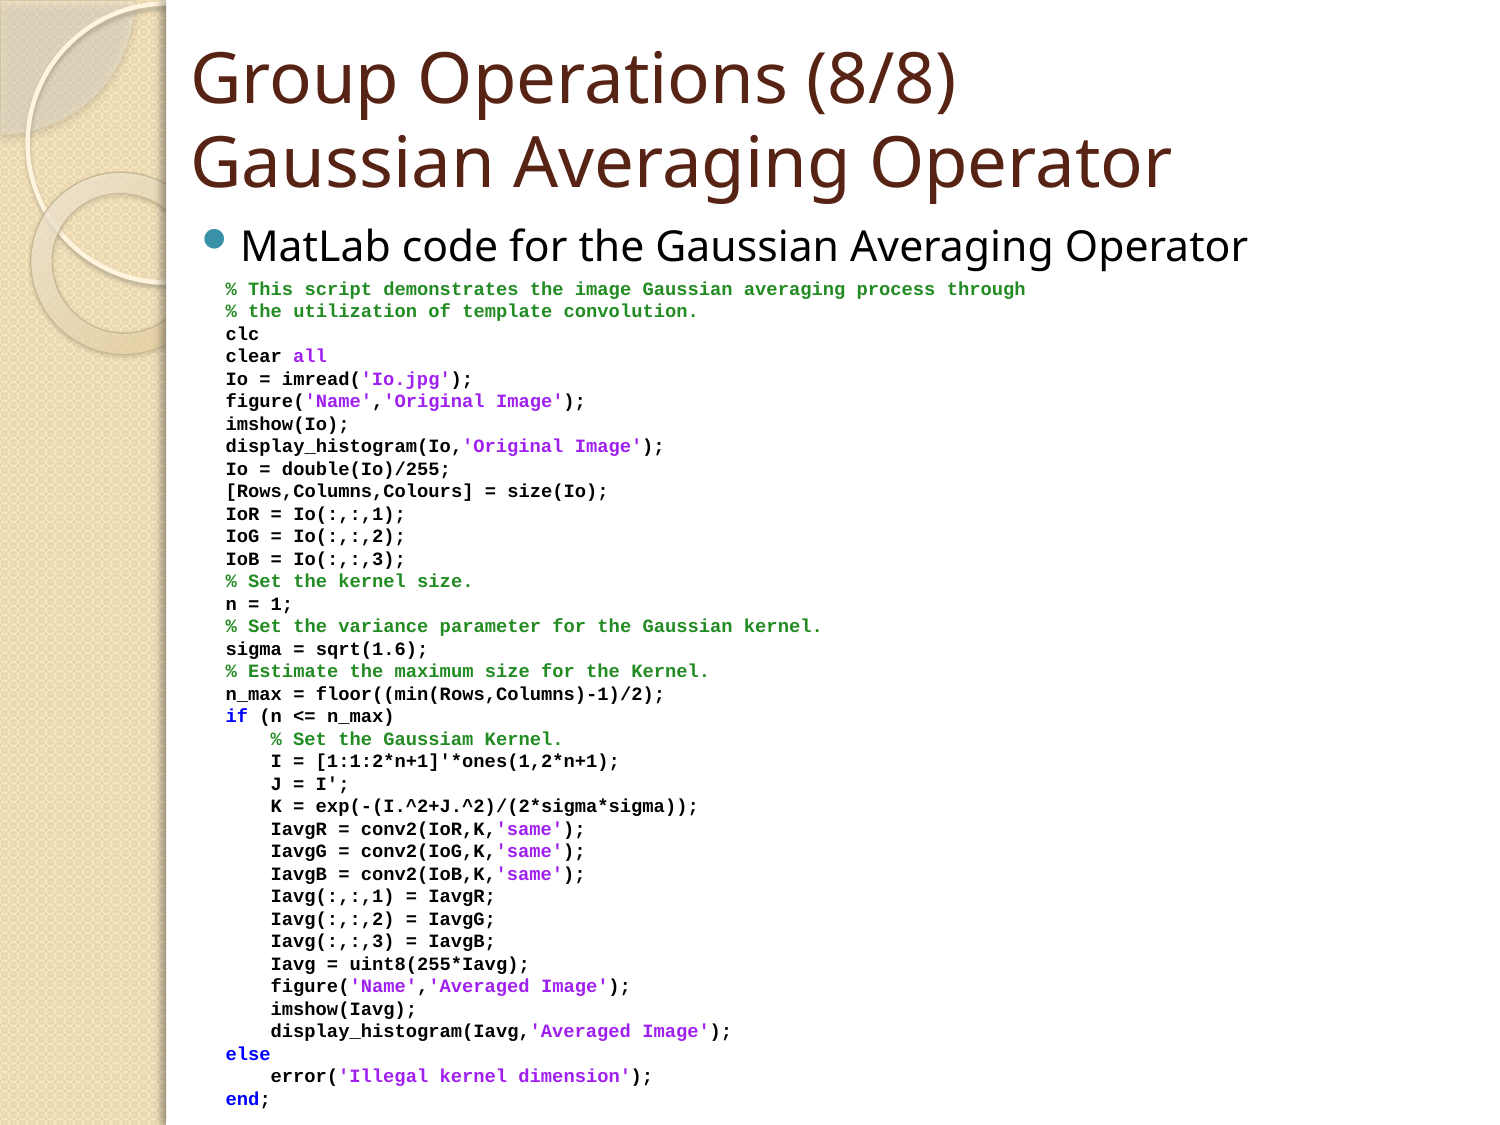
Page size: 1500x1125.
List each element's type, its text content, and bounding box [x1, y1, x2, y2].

text_box % This script demonstrates the image Gaussian averaging process through % the utilization of template convolution. clc clear all Io = imread('Io.jpg'); figure('Name','Original Image'); imshow(Io); display_histogram(Io,'Original Image'); Io = double(Io)/255; [Rows,Columns,Colours] = size(Io); IoR = Io(:,:,1); IoG = Io(:,:,2); IoB = Io(:,:,3); % Set the kernel size. n = 1; % Set the variance parameter for the Gaussian kernel. sigma = sqrt(1.6); % Estimate the maximum size for the Kernel. n_max = floor((min(Rows,Columns)-1)/2); if (n <= n_max) % Set the Gaussiam Kernel. I = [1:1:2*n+1]'*ones(1,2*n+1); J = I'; K = exp(-(I.^2+J.^2)/(2*sigma*sigma)); IavgR = conv2(IoR,K,'same'); IavgG = conv2(IoG,K,'same'); IavgB = conv2(IoB,K,'same'); Iavg(:,:,1) = IavgR; Iavg(:,:,2) = IavgG; Iavg(:,:,3) = IavgB; Iavg = uint8(255*Iavg); figure('Name','Averaged Image'); imshow(Iavg); display_histogram(Iavg,'Averaged Image'); else error('Illegal kernel dimension'); end; [210, 269, 1313, 1117]
list MatLab code for the Gaussian Averaging Operator [175, 210, 1406, 279]
title Group Operations (8/8) Gaussian Averaging Operator [175, 23, 1406, 210]
